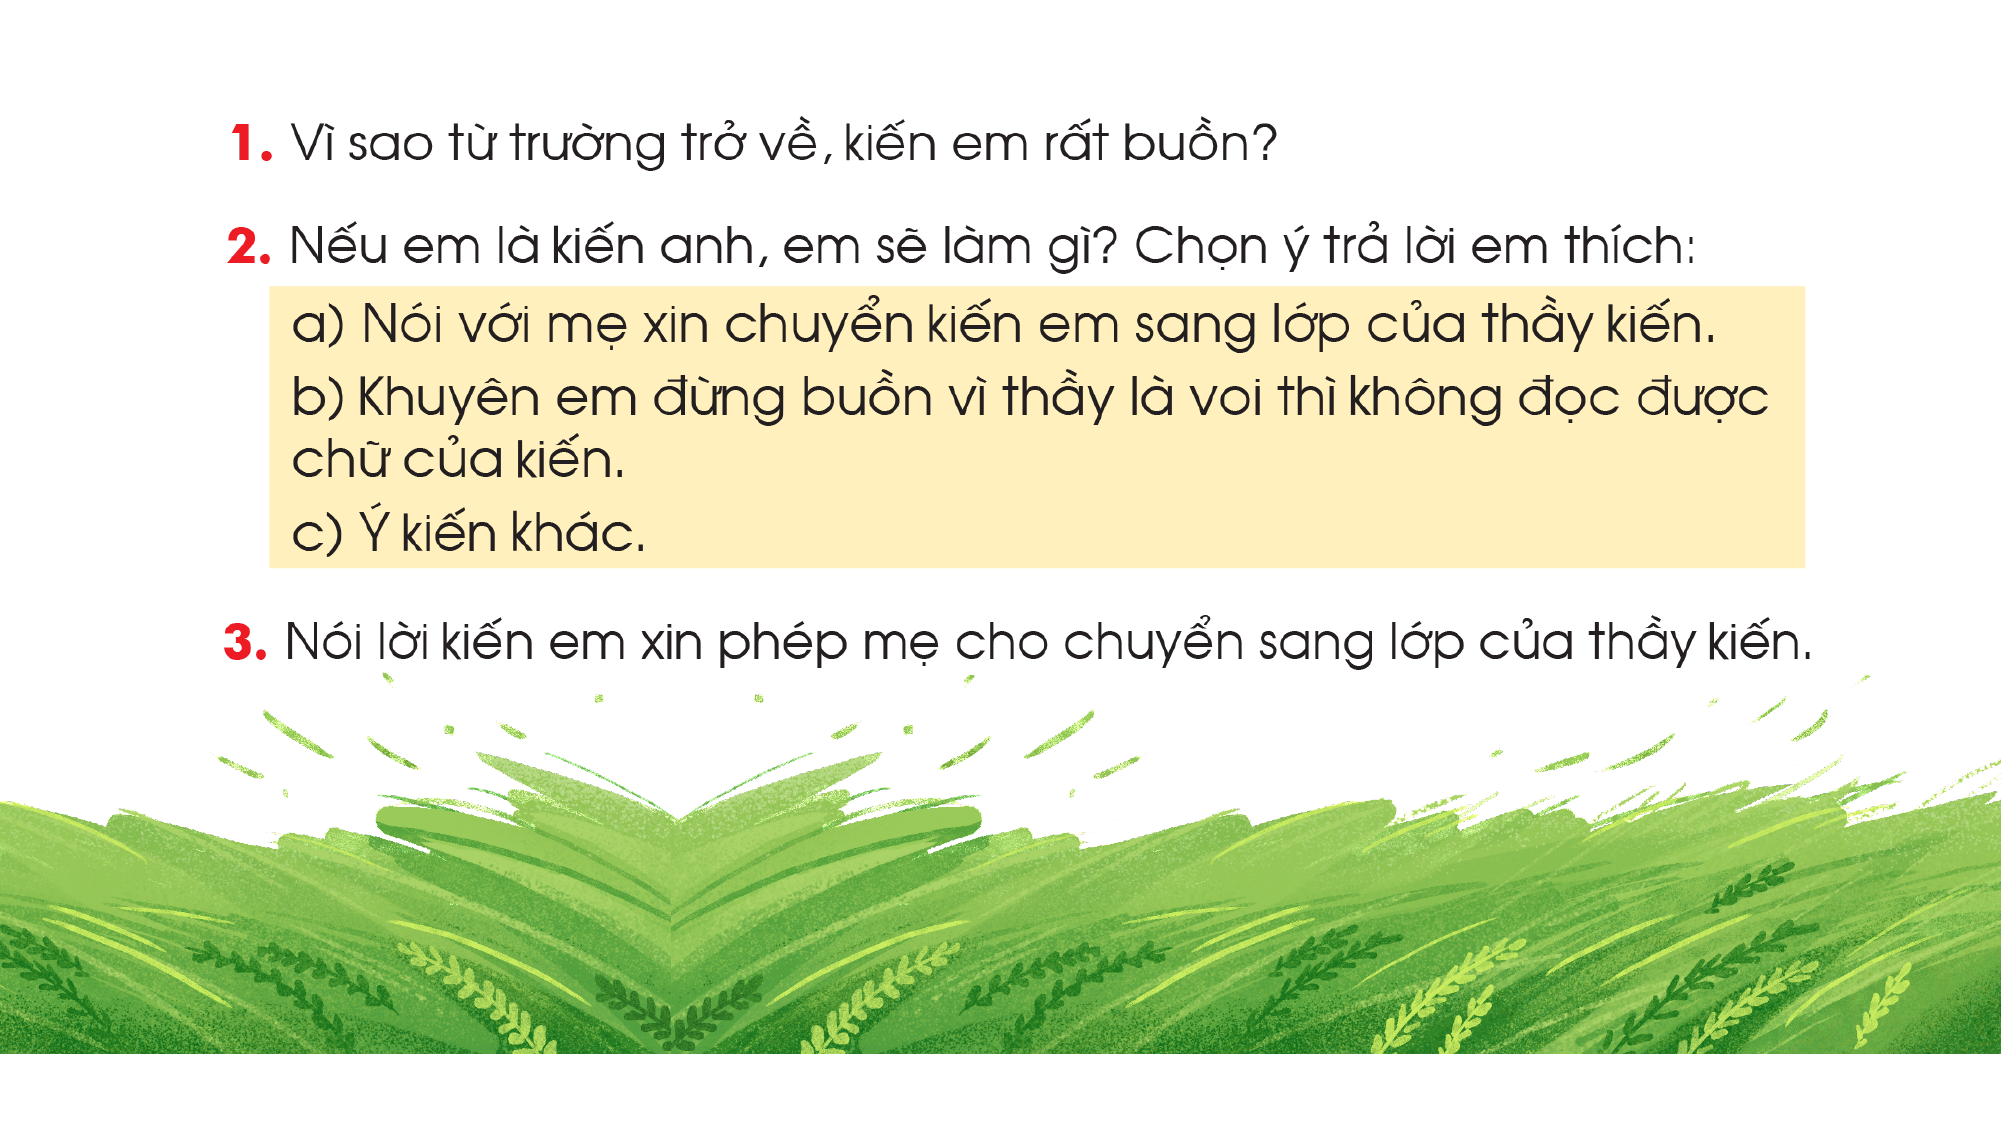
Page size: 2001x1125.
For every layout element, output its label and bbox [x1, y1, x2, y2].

picture [189, 62, 1841, 642]
text_box [0, 642, 2000, 1054]
